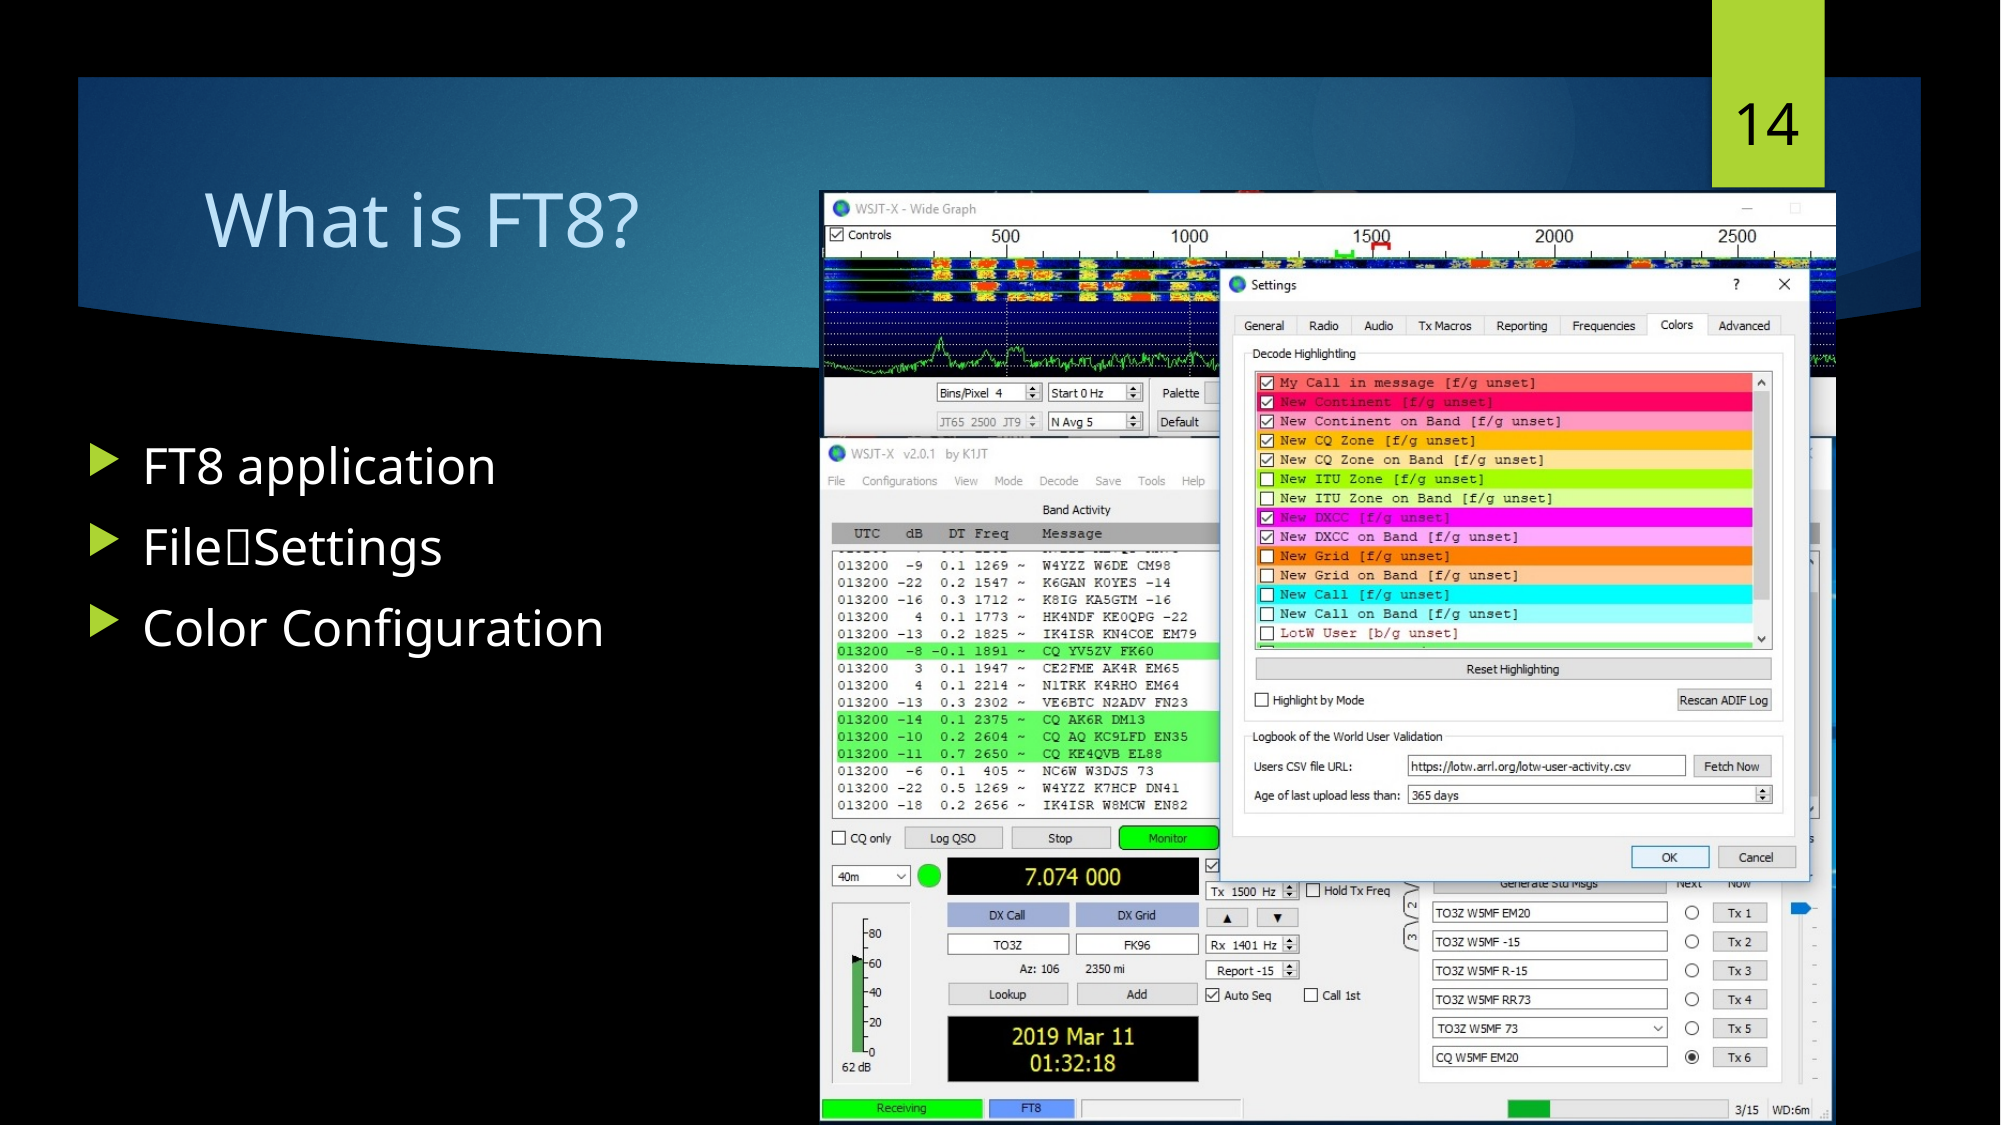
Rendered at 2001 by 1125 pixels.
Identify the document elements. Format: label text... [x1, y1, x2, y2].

title What is FT8? [189, 159, 1627, 276]
picture [819, 189, 1836, 1125]
slide_number 14 [1698, 48, 1836, 175]
list FT8 application FileSettings Color Configuration [71, 427, 707, 826]
